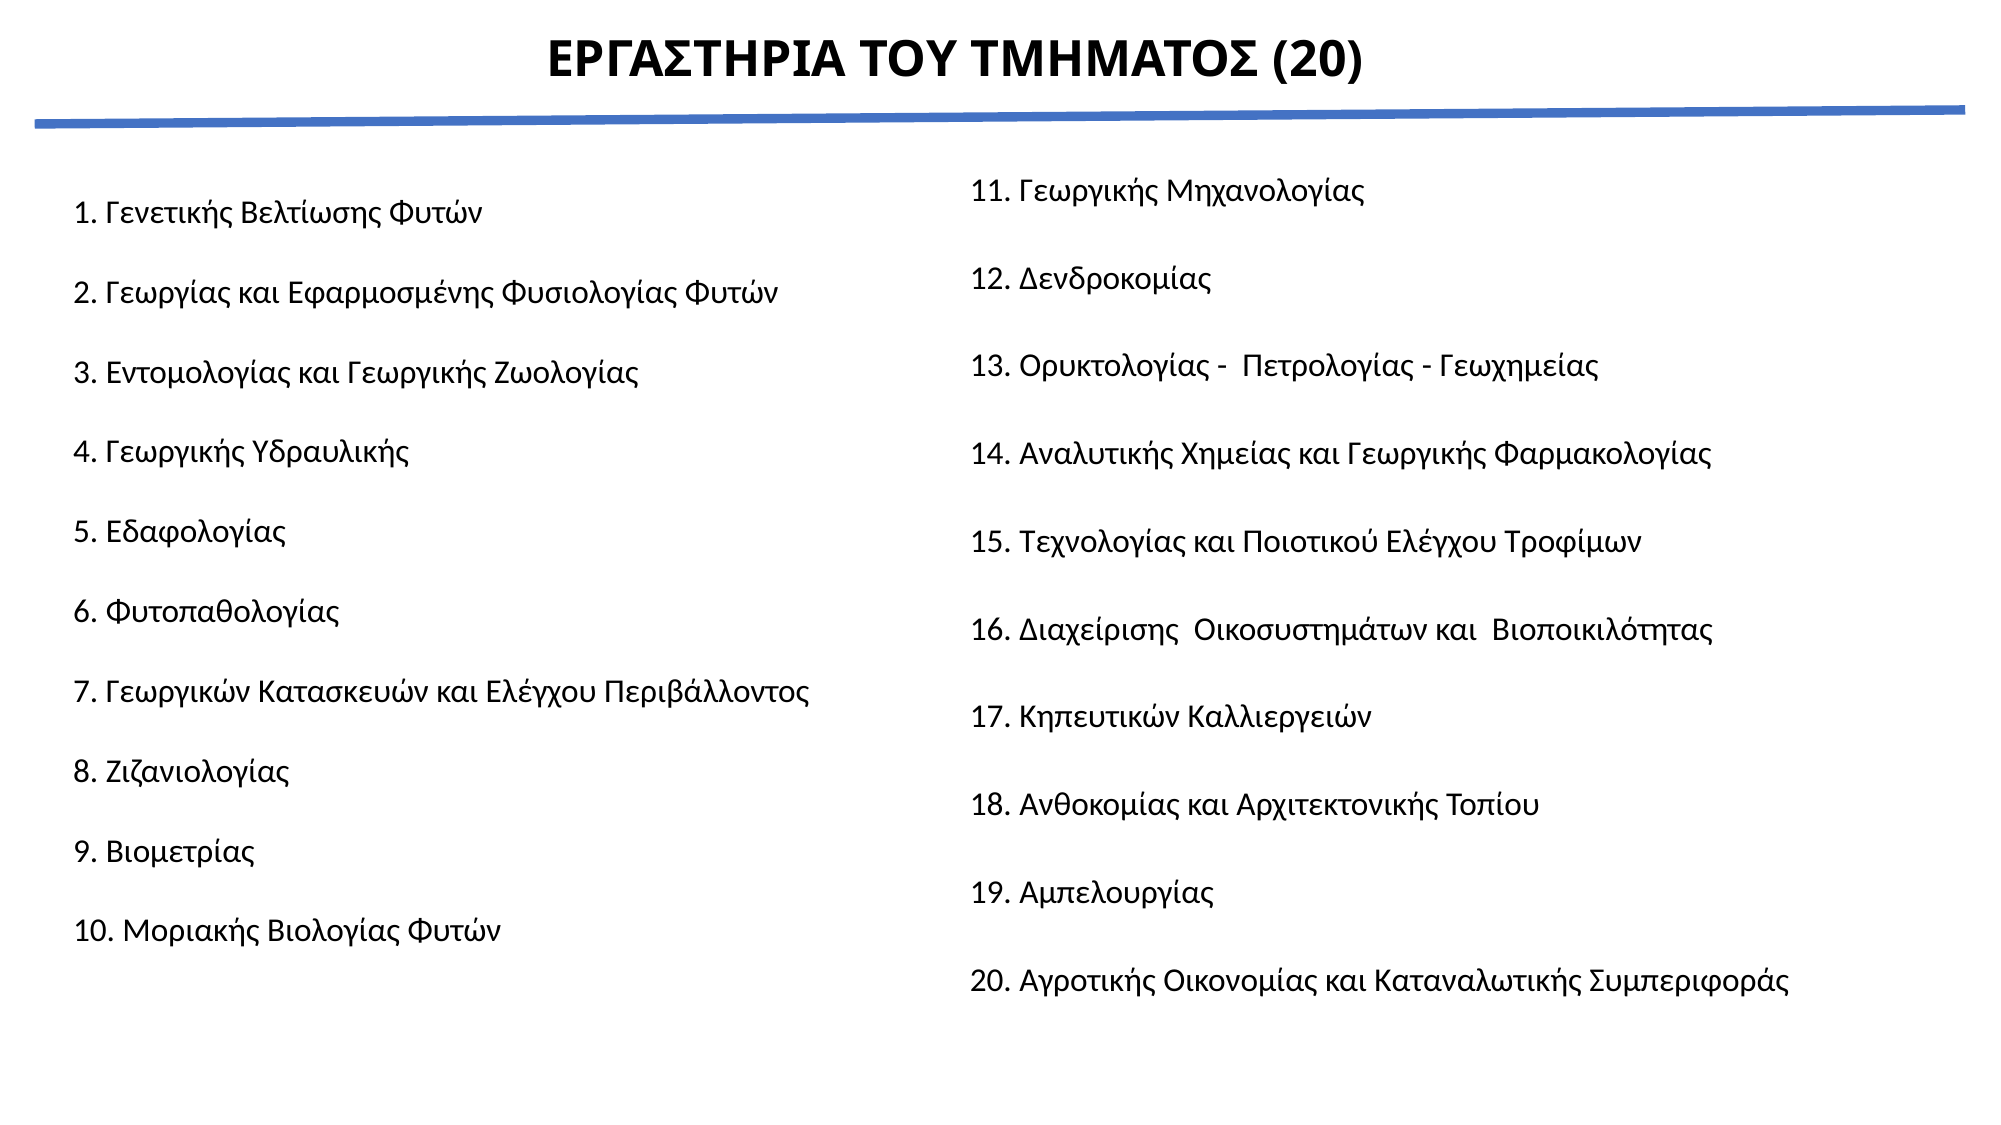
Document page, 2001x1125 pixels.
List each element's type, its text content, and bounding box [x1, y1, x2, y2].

list 1. Γενετικής Βελτίωσης Φυτών 2. Γεωργίας και Εφαρμοσμένης Φυσιολογίας Φυτών 3. Εντομολογίας και Γεωργικής Ζωολογίας 4. Γεωργικής Υδραυλικής 5. Εδαφολογίας 6. Φυτοπαθολογίας 7. Γεωργικών Κατασκευών και Ελέγχου Περιβάλλοντος 8. Ζιζανιολογίας 9. Βιομετρίας 10. Μοριακής Βιολογίας Φυτών [58, 142, 1000, 1031]
title ΕΡΓΑΣΤΗΡΙΑ ΤΟΥ ΤΜΗΜΑΤΟΣ (20) [279, 13, 1630, 107]
text_box 11. Γεωργικής Μηχανολογίας 12. Δενδροκομίας 13. Ορυκτολογίας - Πετρολογίας - Γεωχημείας 14. Αναλυτικής Χημείας και Γεωργικής Φαρμακολογίας 15. Τεχνολογίας και Ποιοτικού Ελέγχου Τροφίμων 16. Διαχείρισης Οικοσυστημάτων και Βιοποικιλότητας 17. Κηπευτικών Καλλιεργειών 18. Ανθοκομίας και Αρχιτεκτονικής Τοπίου 19. Αμπελουργίας 20. Αγροτικής Οικονομίας και Καταναλωτικής Συμπεριφοράς [954, 156, 1987, 1051]
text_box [34, 109, 1966, 124]
